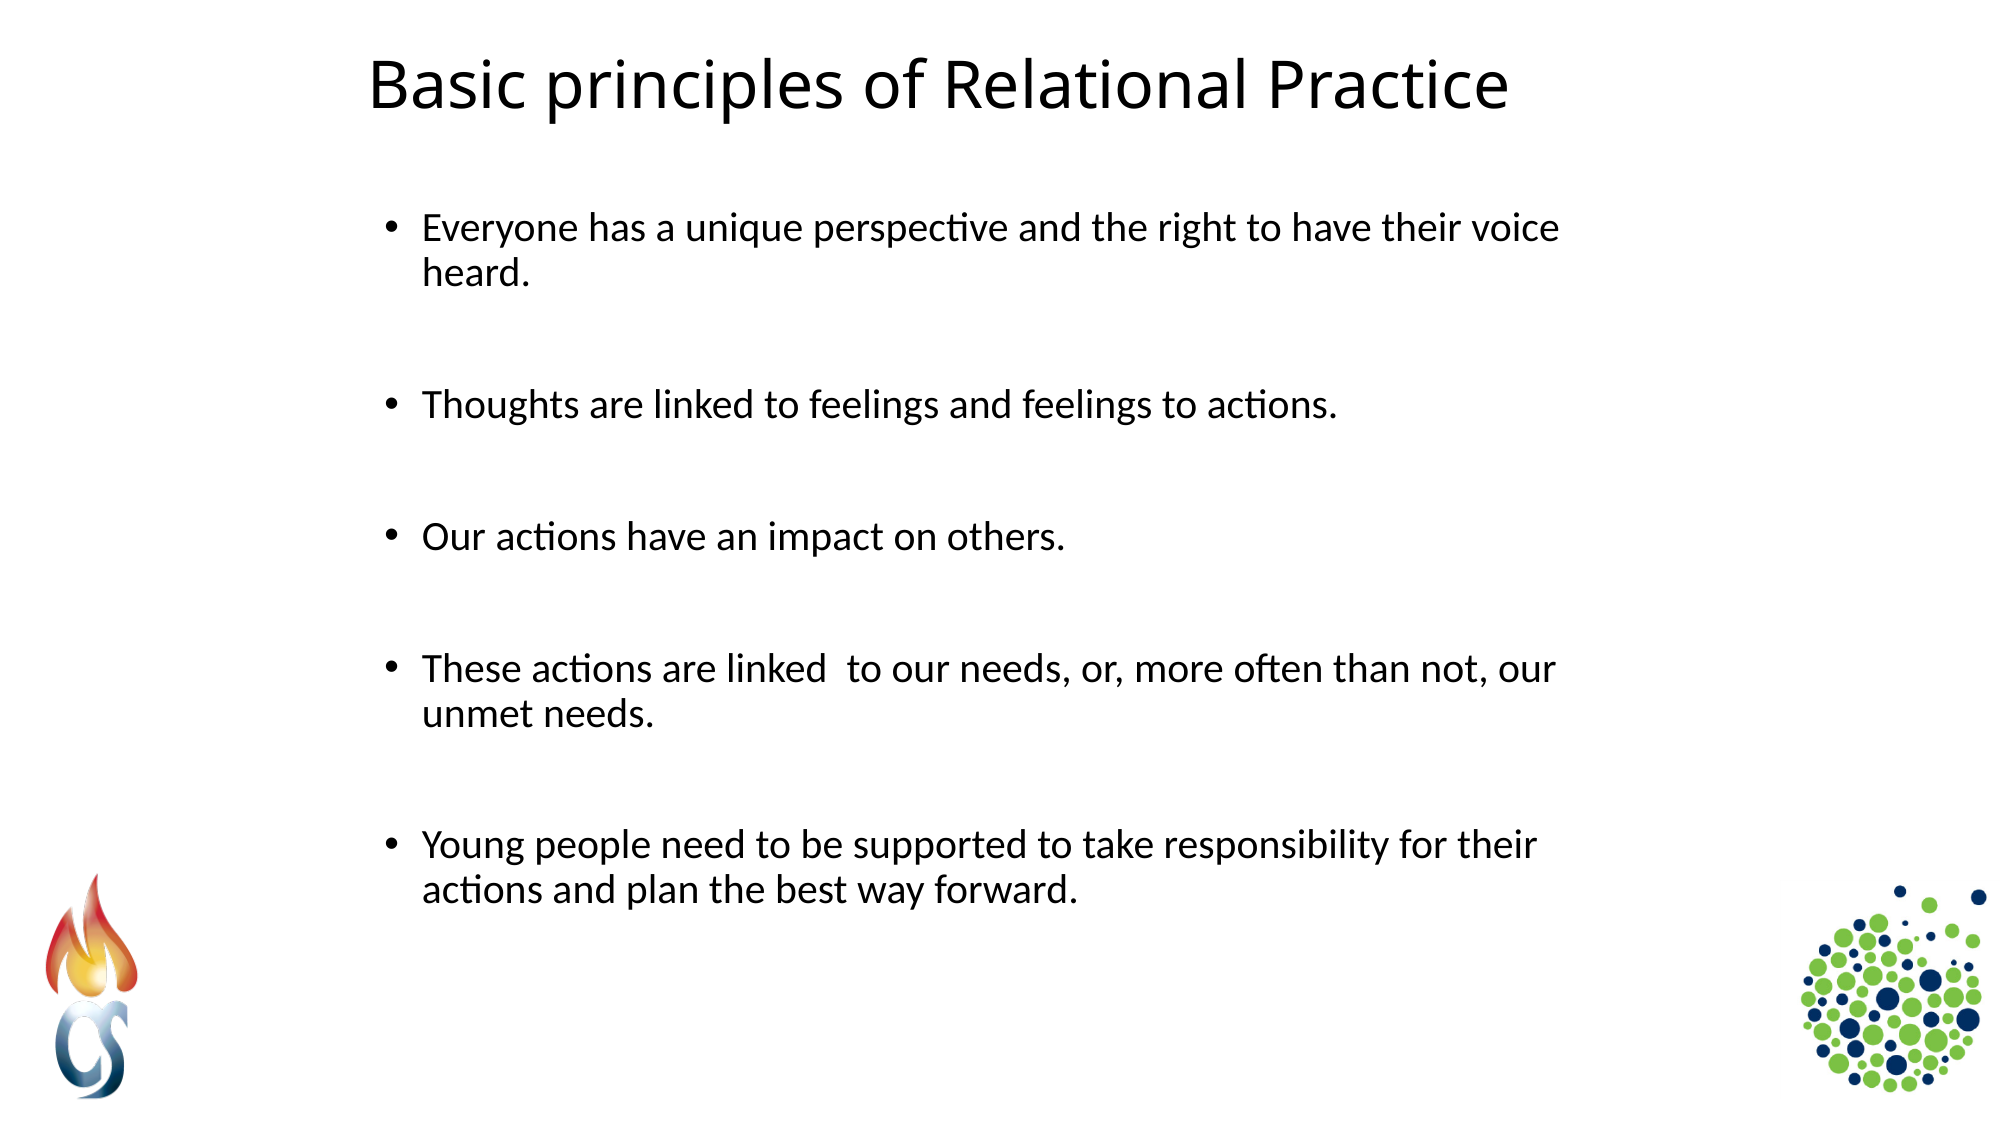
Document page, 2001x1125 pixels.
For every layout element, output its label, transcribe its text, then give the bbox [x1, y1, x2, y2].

text_box Basic principles of Relational Practice [352, 44, 1628, 163]
picture [24, 857, 160, 1113]
picture [1780, 880, 2000, 1099]
text_box Everyone has a unique perspective and the right to have their voice heard. Thoughts are linked to feelings and feelings to actions. Our actions have an impact on others. These actions are linked to our needs, or, more often than not, our unmet needs. Young people need to be supported to take responsibility for their actions and plan the best way forward. [369, 198, 1645, 949]
